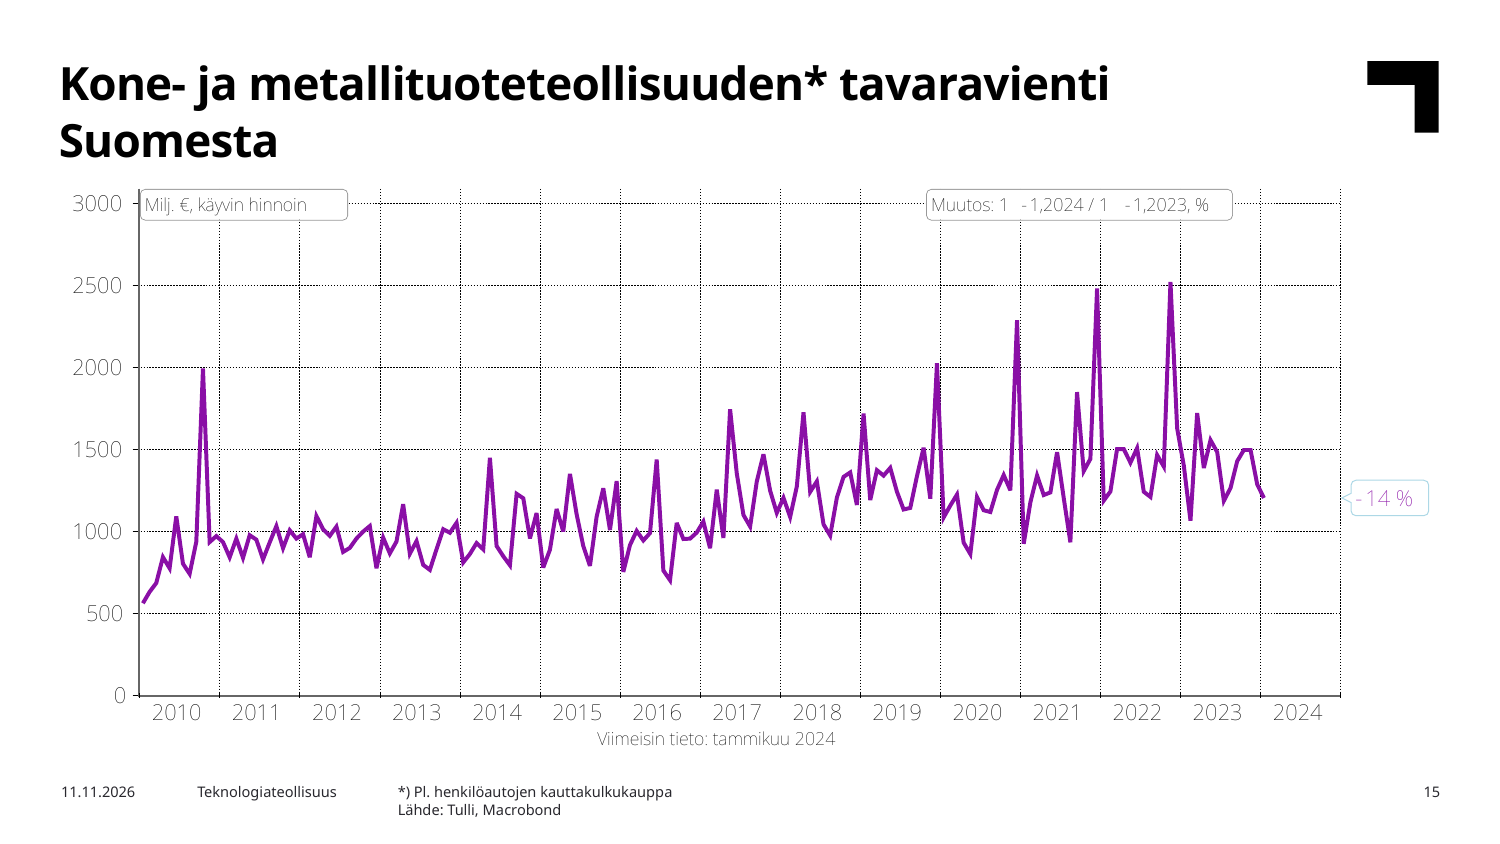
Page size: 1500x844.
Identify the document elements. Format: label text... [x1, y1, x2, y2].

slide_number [46, 775, 182, 803]
list *) Pl. henkilöautojen kauttakulkukauppa Lähde: Tulli, Macrobond [382, 775, 871, 803]
footer Teknologiateollisuus [182, 775, 382, 803]
slide_number 15 [1313, 775, 1456, 803]
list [63, 180, 1438, 763]
list Kone- ja metallituoteteollisuuden* tavaravienti Suomesta [41, 46, 1353, 153]
